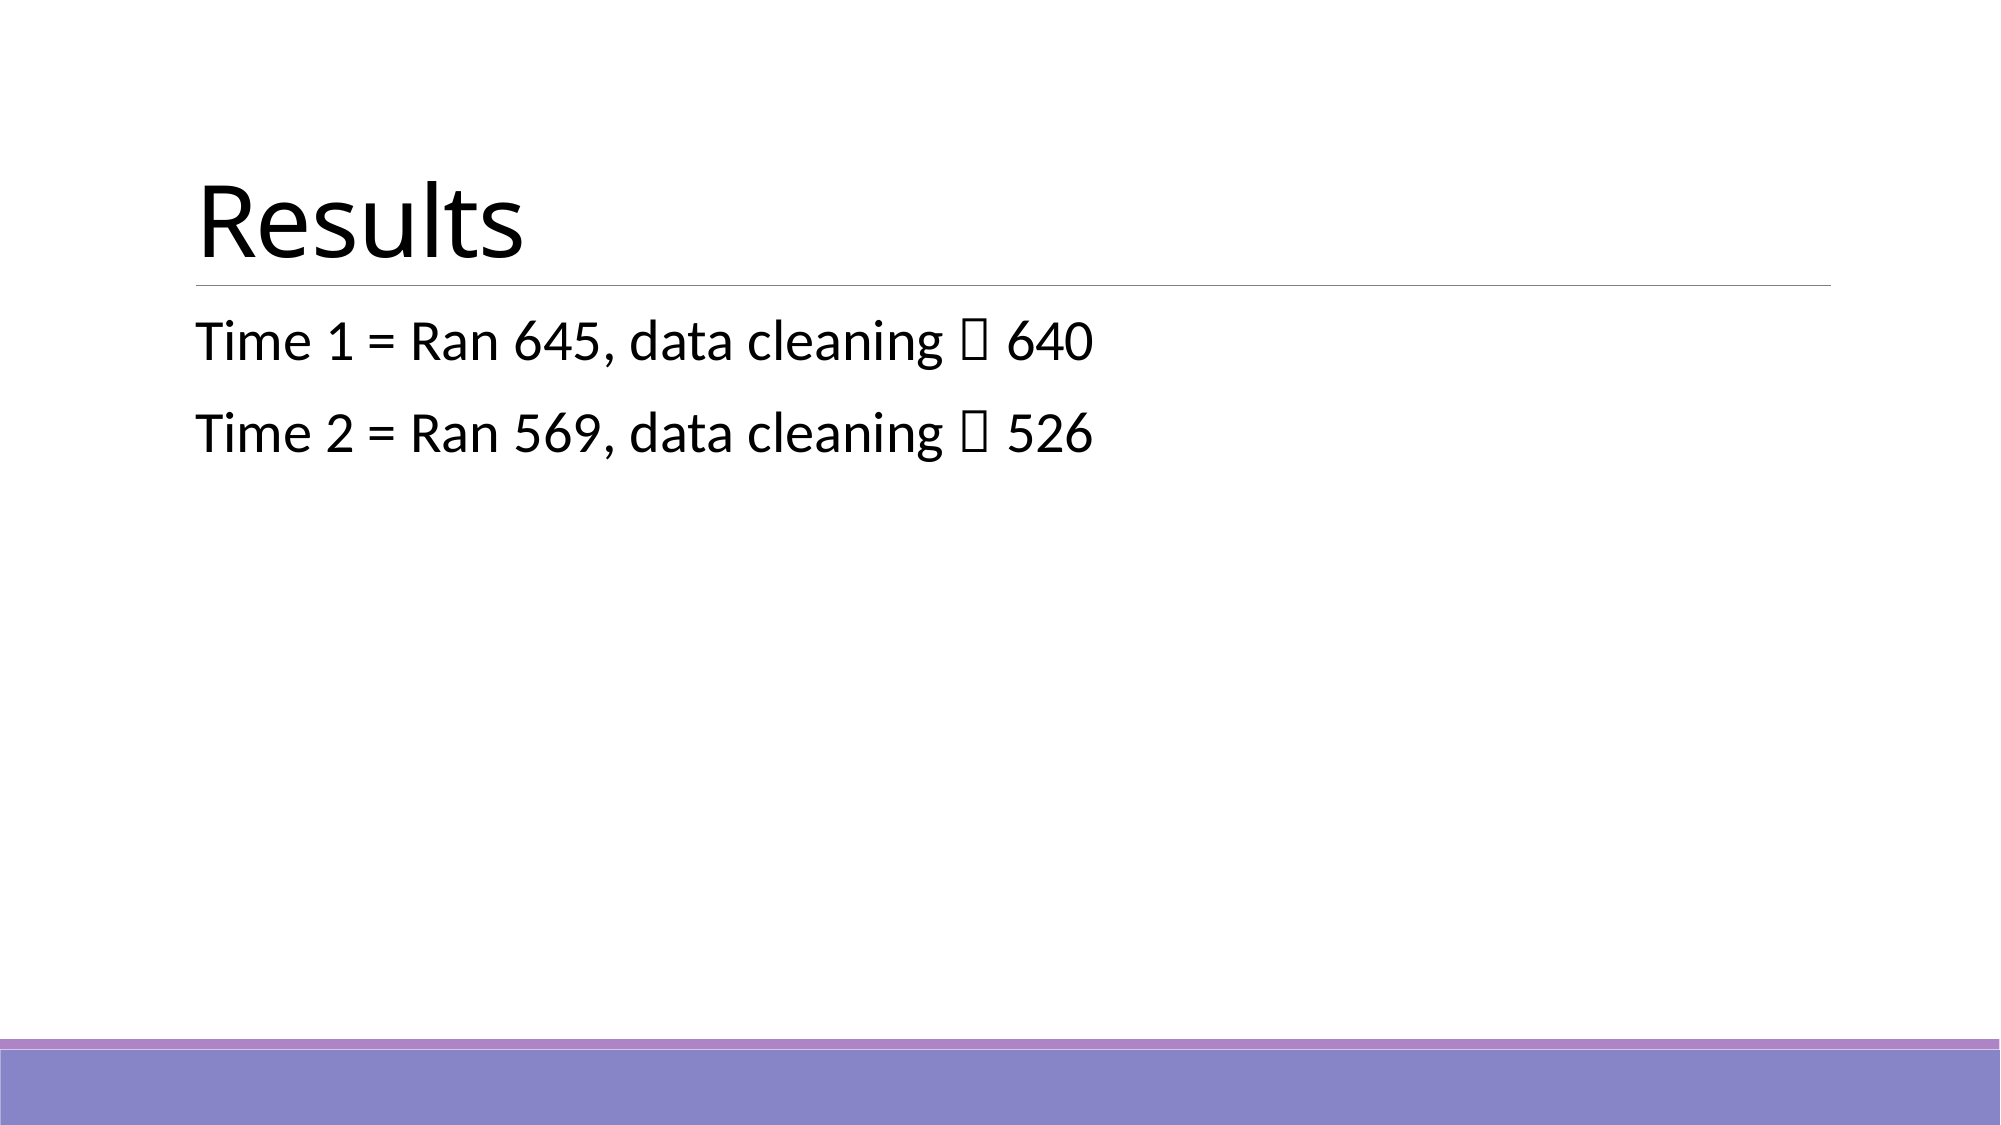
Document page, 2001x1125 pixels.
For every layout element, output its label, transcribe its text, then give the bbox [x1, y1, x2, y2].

title Results [180, 47, 1830, 285]
list Time 1 = Ran 645, data cleaning  640 Time 2 = Ran 569, data cleaning  526 [180, 302, 1830, 963]
